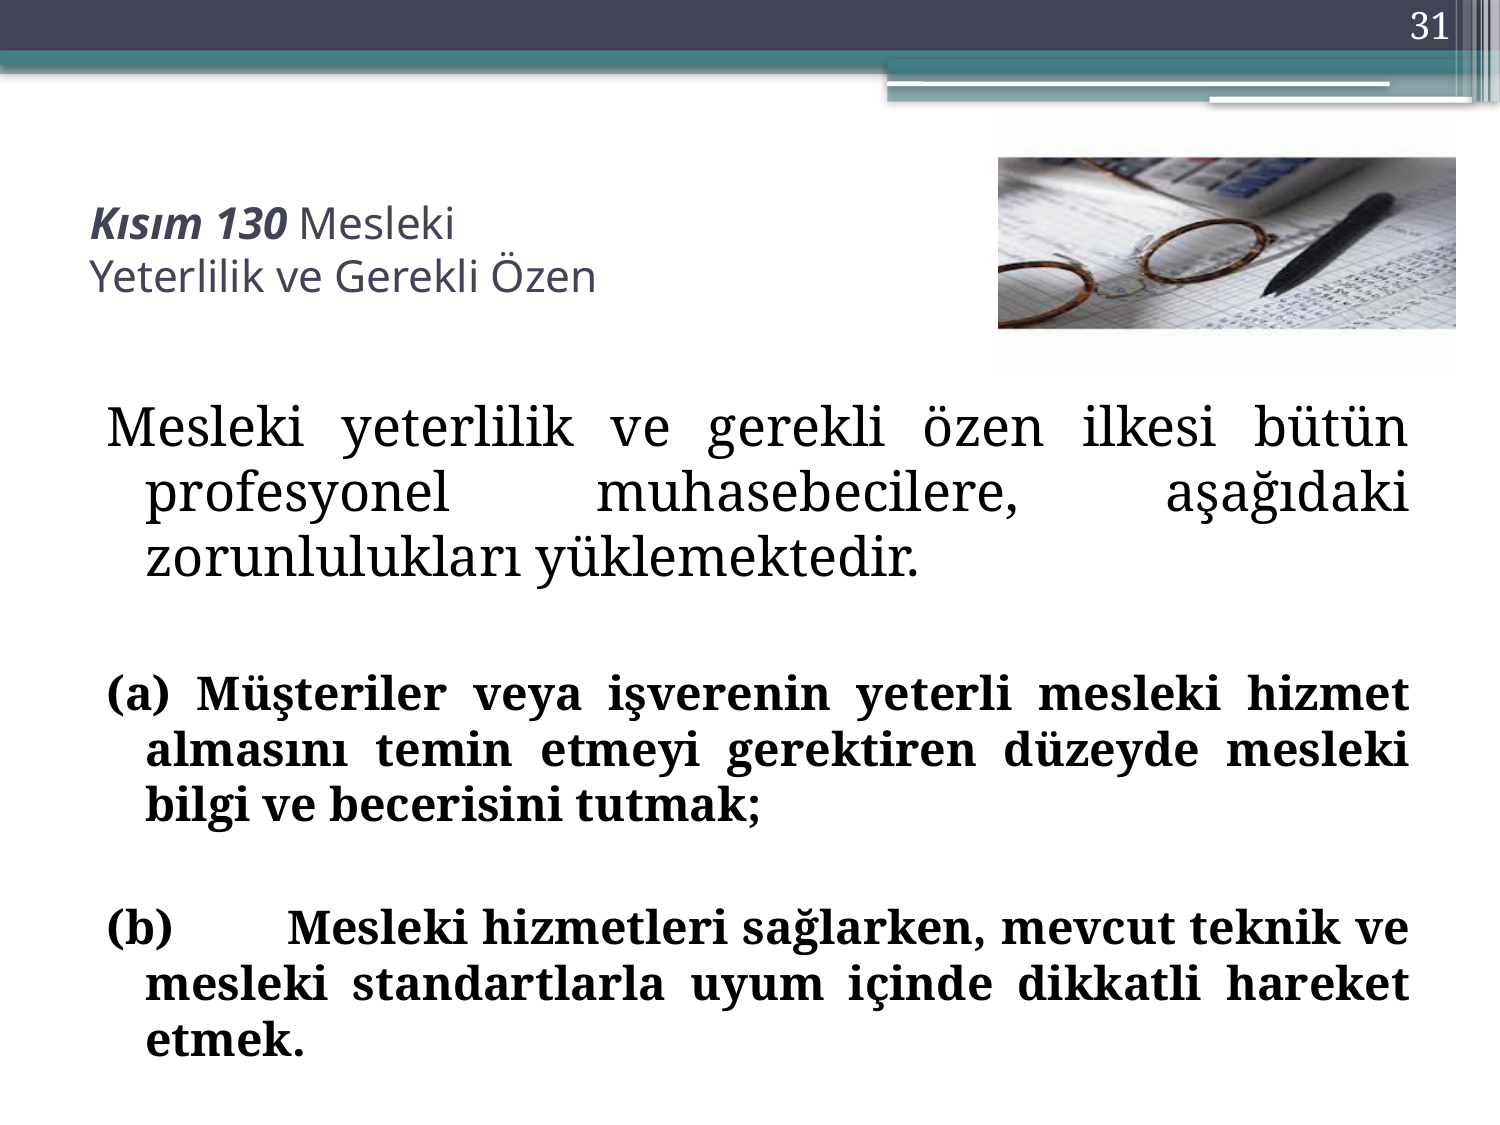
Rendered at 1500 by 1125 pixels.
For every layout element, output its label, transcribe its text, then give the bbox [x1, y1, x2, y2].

list Mesleki yeterlilik ve gerekli özen ilkesi bütün profesyonel muhasebecilere, aşağıdaki zorunlulukları yüklemektedir. (a) Müşteriler veya işverenin yeterli mesleki hizmet almasını temin etmeyi gerektiren düzeyde mesleki bilgi ve becerisini tutmak; (b) Mesleki hizmetleri sağlarken, mevcut teknik ve mesleki standartlarla uyum içinde dikkatli hareket etmek. [75, 314, 1425, 1079]
slide_number 31 [1341, 0, 1466, 61]
picture [997, 113, 1457, 374]
title Kısım 130 Mesleki Yeterlilik ve Gerekli Özen [75, 187, 990, 314]
